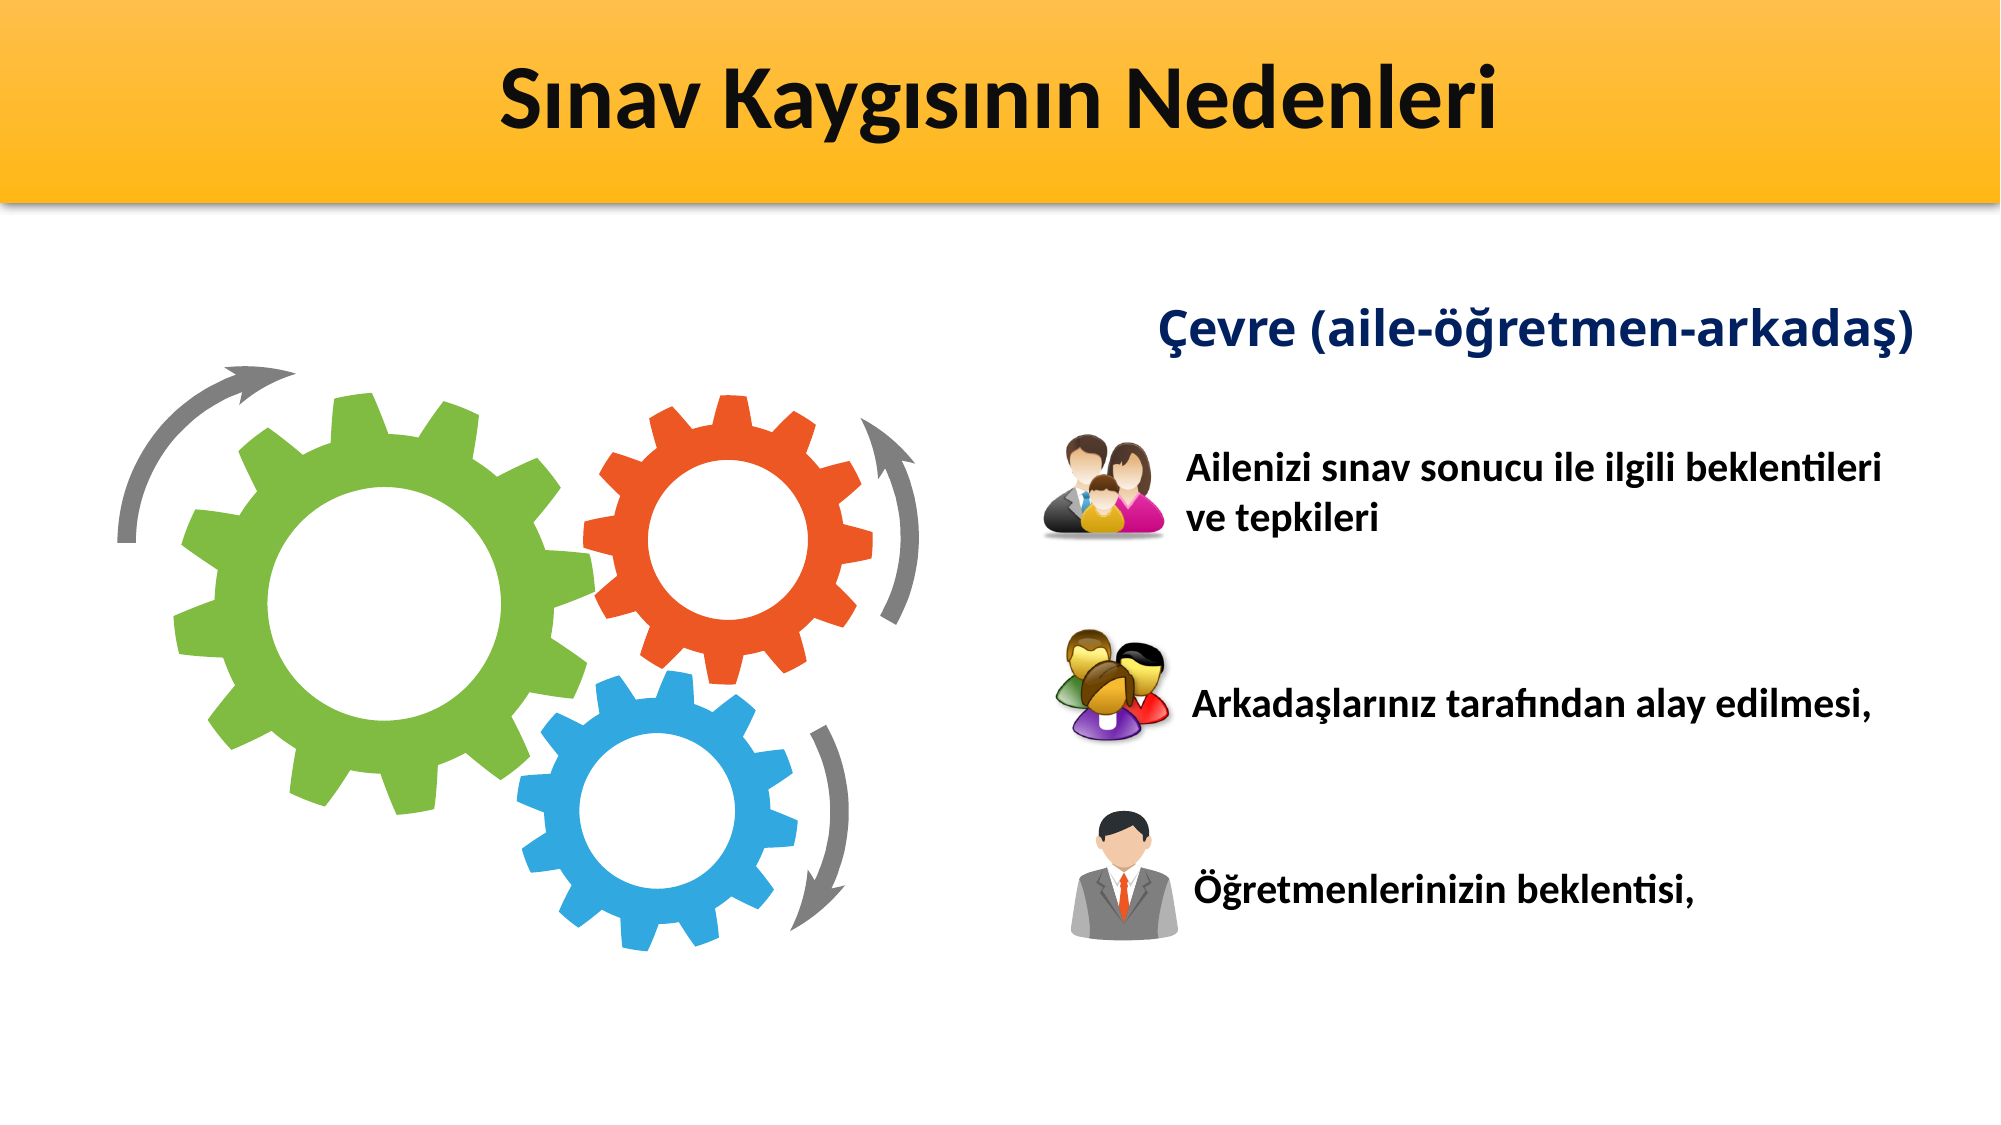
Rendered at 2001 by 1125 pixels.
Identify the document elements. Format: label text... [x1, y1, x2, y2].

text_box [516, 670, 798, 952]
text_box Arkadaşlarınız tarafından alay edilmesi, [1191, 668, 1929, 734]
text_box Ailenizi sınav sonucu ile ilgili beklentileri ve tepkileri [1171, 432, 1929, 548]
text_box Çevre (aile-öğretmen-arkadaş) [1142, 288, 2000, 364]
picture [1033, 609, 1191, 766]
text_box [173, 392, 596, 815]
text_box [117, 366, 296, 543]
text_box Öğretmenlerinizin beklentisi, [1179, 854, 1929, 920]
text_box [860, 417, 919, 625]
picture [1042, 425, 1165, 548]
title Sınav Kaygısının Nedenleri [0, 0, 2000, 203]
text_box [583, 395, 873, 685]
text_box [1070, 810, 1179, 942]
text_box [789, 724, 849, 932]
